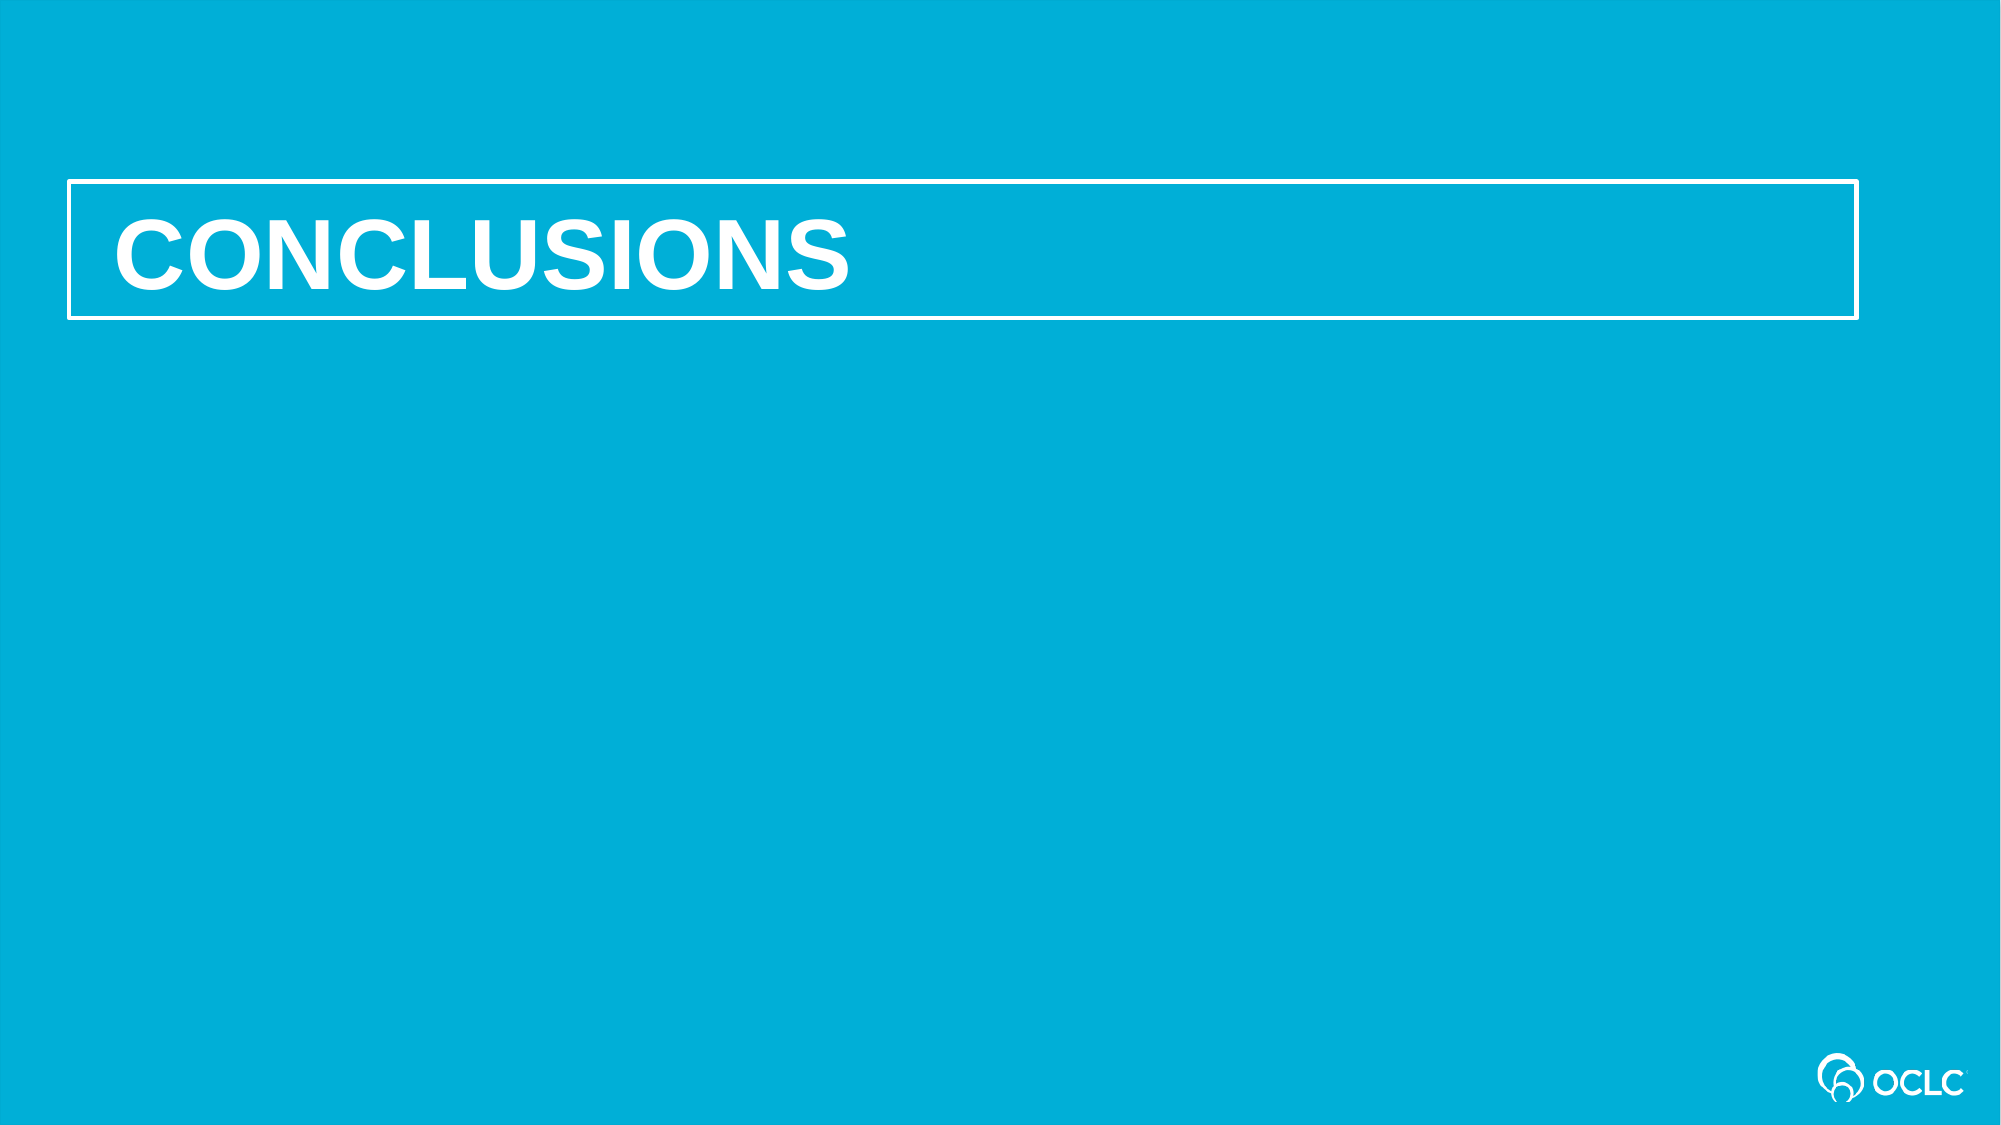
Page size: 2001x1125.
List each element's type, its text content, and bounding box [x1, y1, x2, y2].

list Conclusions [67, 179, 1859, 320]
